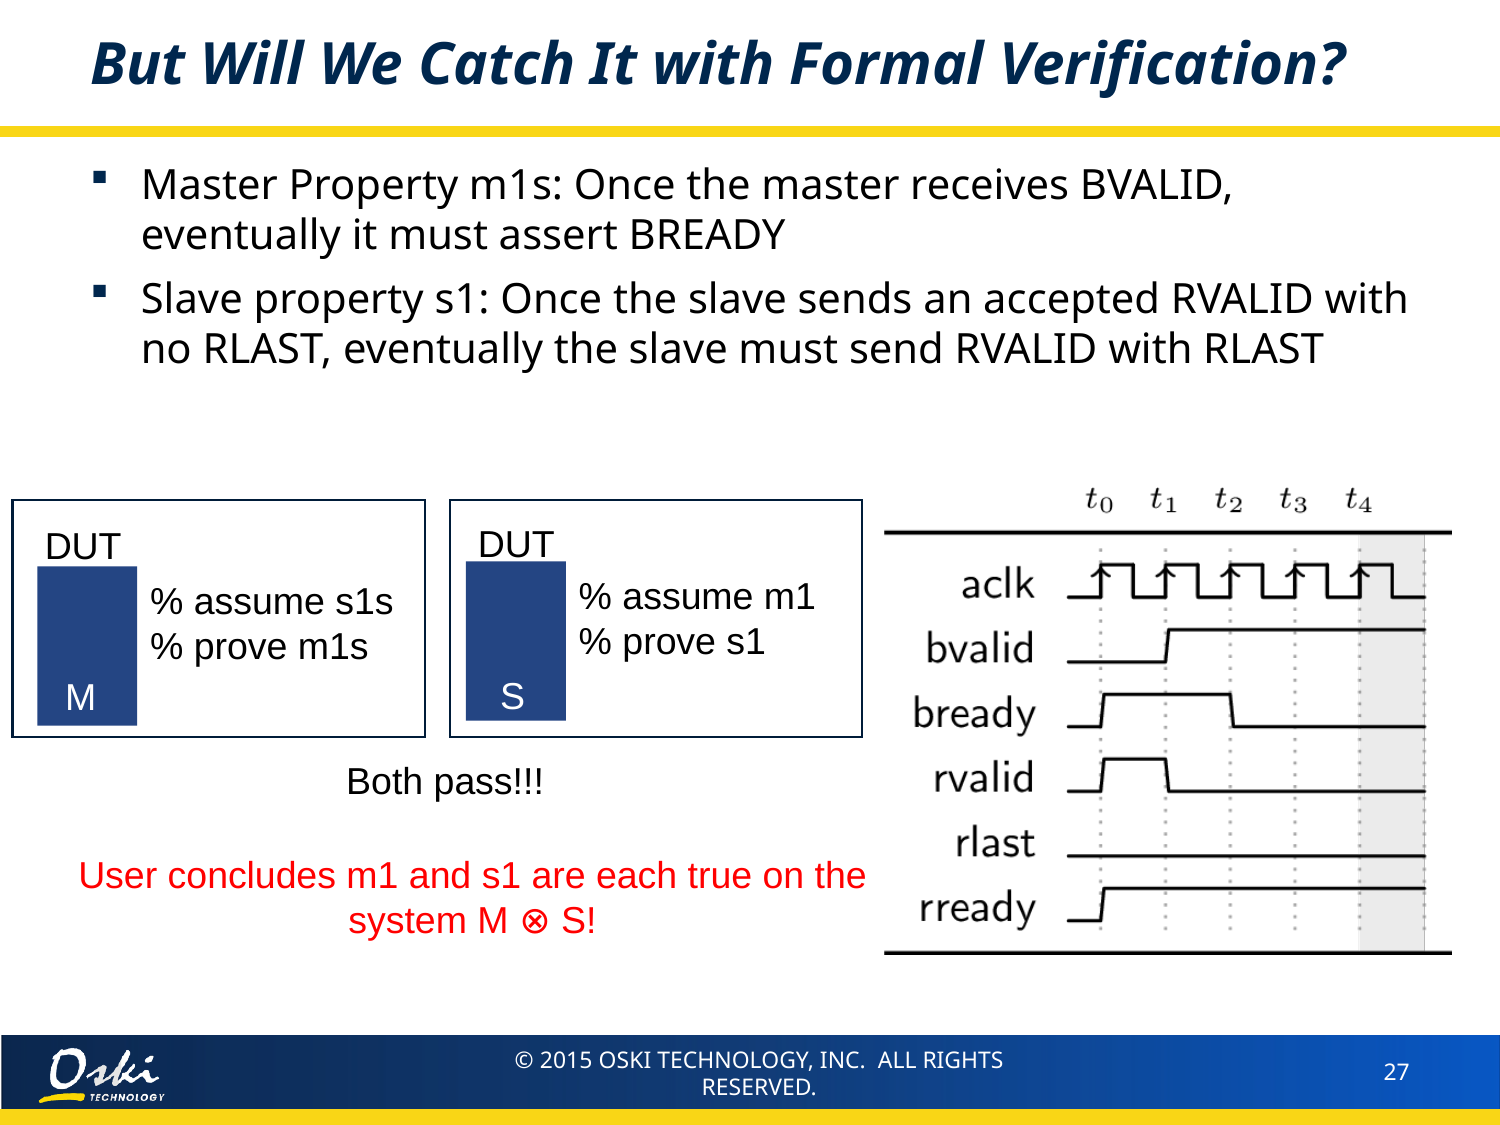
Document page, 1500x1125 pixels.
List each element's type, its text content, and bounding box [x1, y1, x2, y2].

title But Will We Catch It with Formal Verification? [75, 0, 1500, 132]
text_box Both pass!!! [331, 749, 566, 810]
picture [884, 487, 1452, 955]
picture [2, 1035, 1499, 1109]
text_box [449, 499, 863, 738]
slide_number 27 [1275, 1042, 1425, 1103]
text_box [11, 499, 426, 738]
text_box © 2015 OSKI TECHNOLOGY, INC. ALL RIGHTS RESERVED. [472, 1042, 1047, 1103]
text_box DUT [29, 514, 137, 575]
text_box DUT [463, 512, 570, 573]
text_box Master Property m1s: Once the master receives BVALID, eventually it must assert BREADY Slave property s1: Once the slave sends an accepted RVALID with no RLAST, eventually the slave must send RVALID with RLAST [74, 149, 1425, 425]
text_box User concludes m1 and s1 are each true on the system M ⊗ S! [60, 843, 884, 949]
